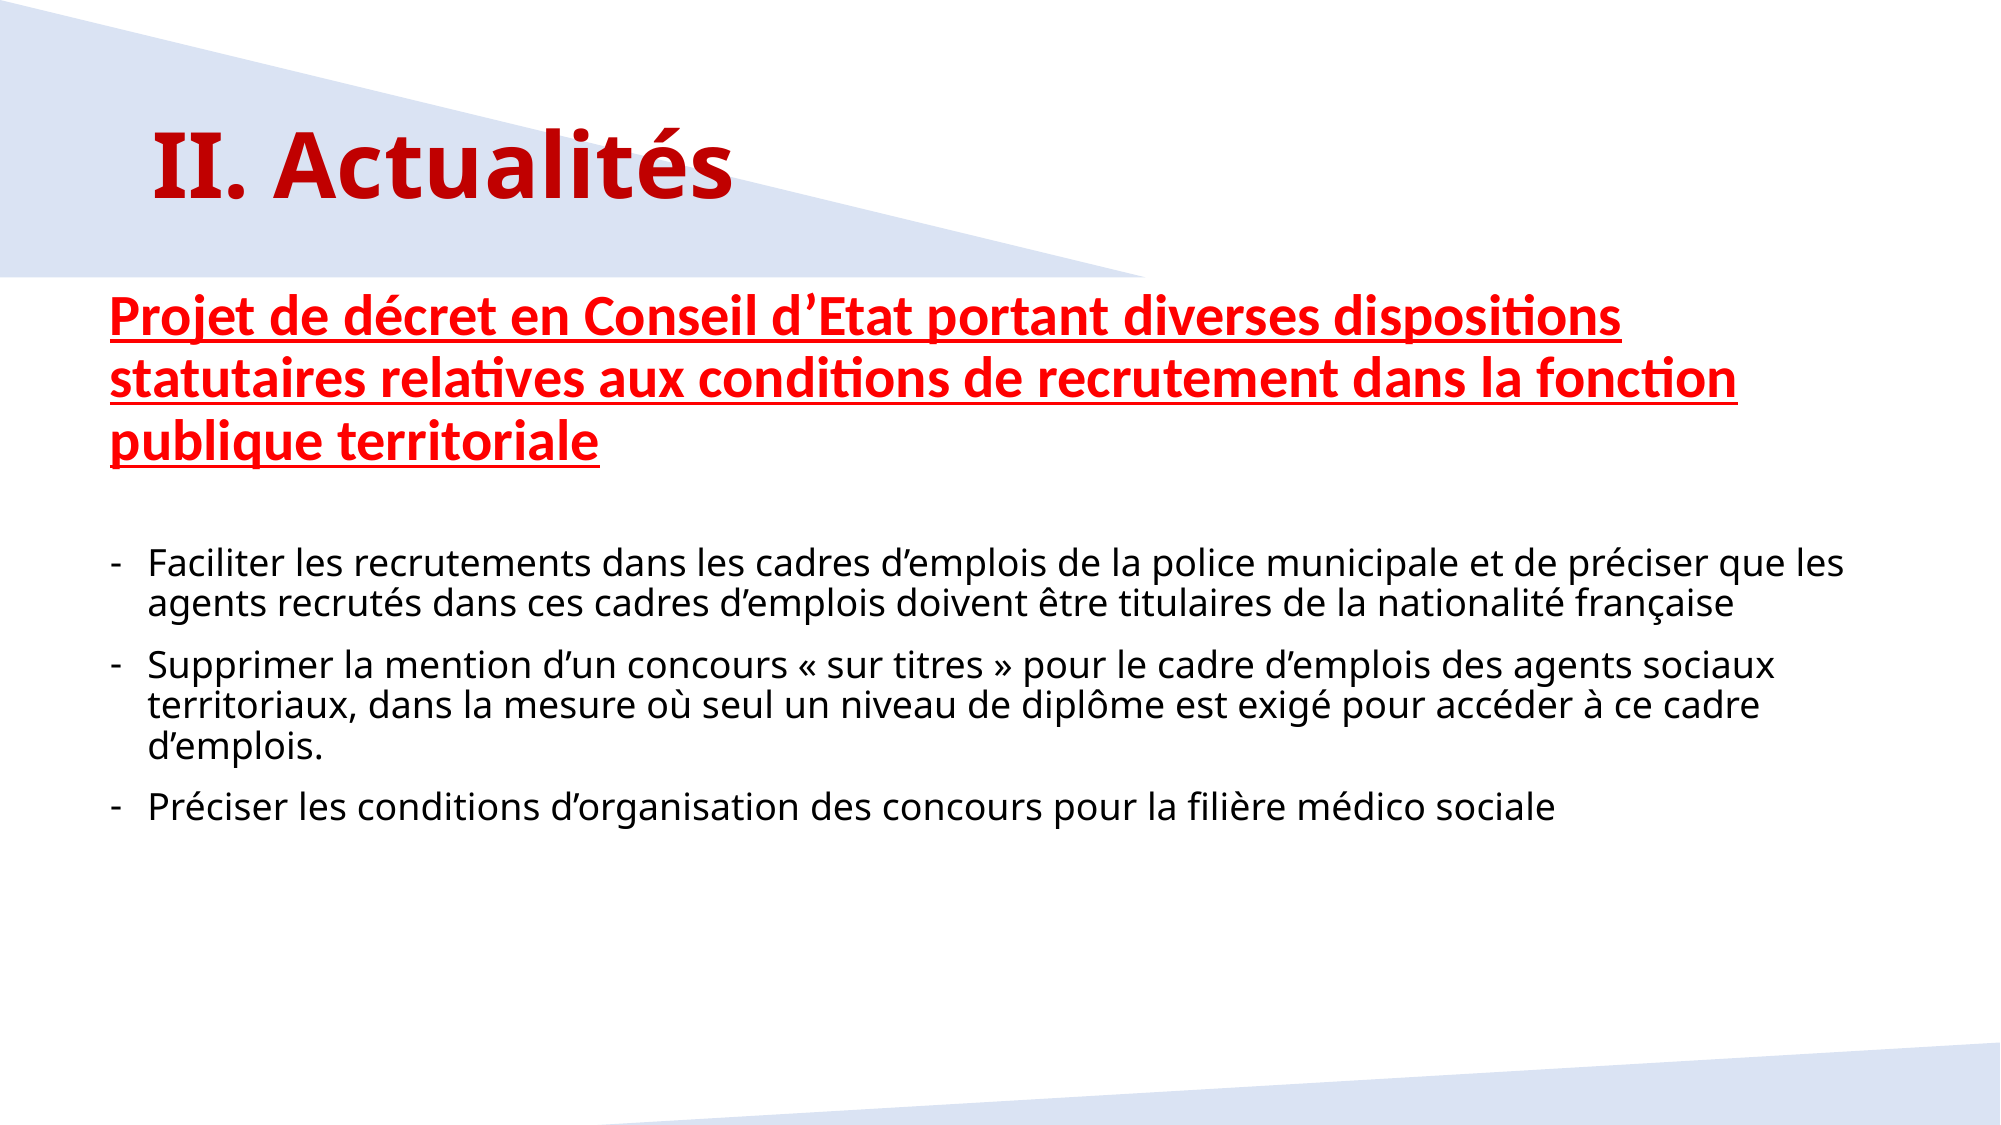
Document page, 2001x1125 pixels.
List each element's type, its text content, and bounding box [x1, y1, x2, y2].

title II. Actualités [137, 59, 1863, 277]
text_box [597, 1041, 2000, 1125]
list Projet de décret en Conseil d’Etat portant diverses dispositions statutaires relatives aux conditions de recrutement dans la fonction publique territoriale Faciliter les recrutements dans les cadres d’emplois de la police municipale et de préciser que les agents recrutés dans ces cadres d’emplois doivent être titulaires de la nationalité française Supprimer la mention d’un concours « sur titres » pour le cadre d’emplois des agents sociaux territoriaux, dans la mesure où seul un niveau de diplôme est exigé pour accéder à ce cadre d’emplois. Préciser les conditions d’organisation des concours pour la filière médico sociale [94, 277, 1863, 1043]
slide_number 31 [1412, 1042, 1863, 1075]
text_box [0, 0, 249, 279]
